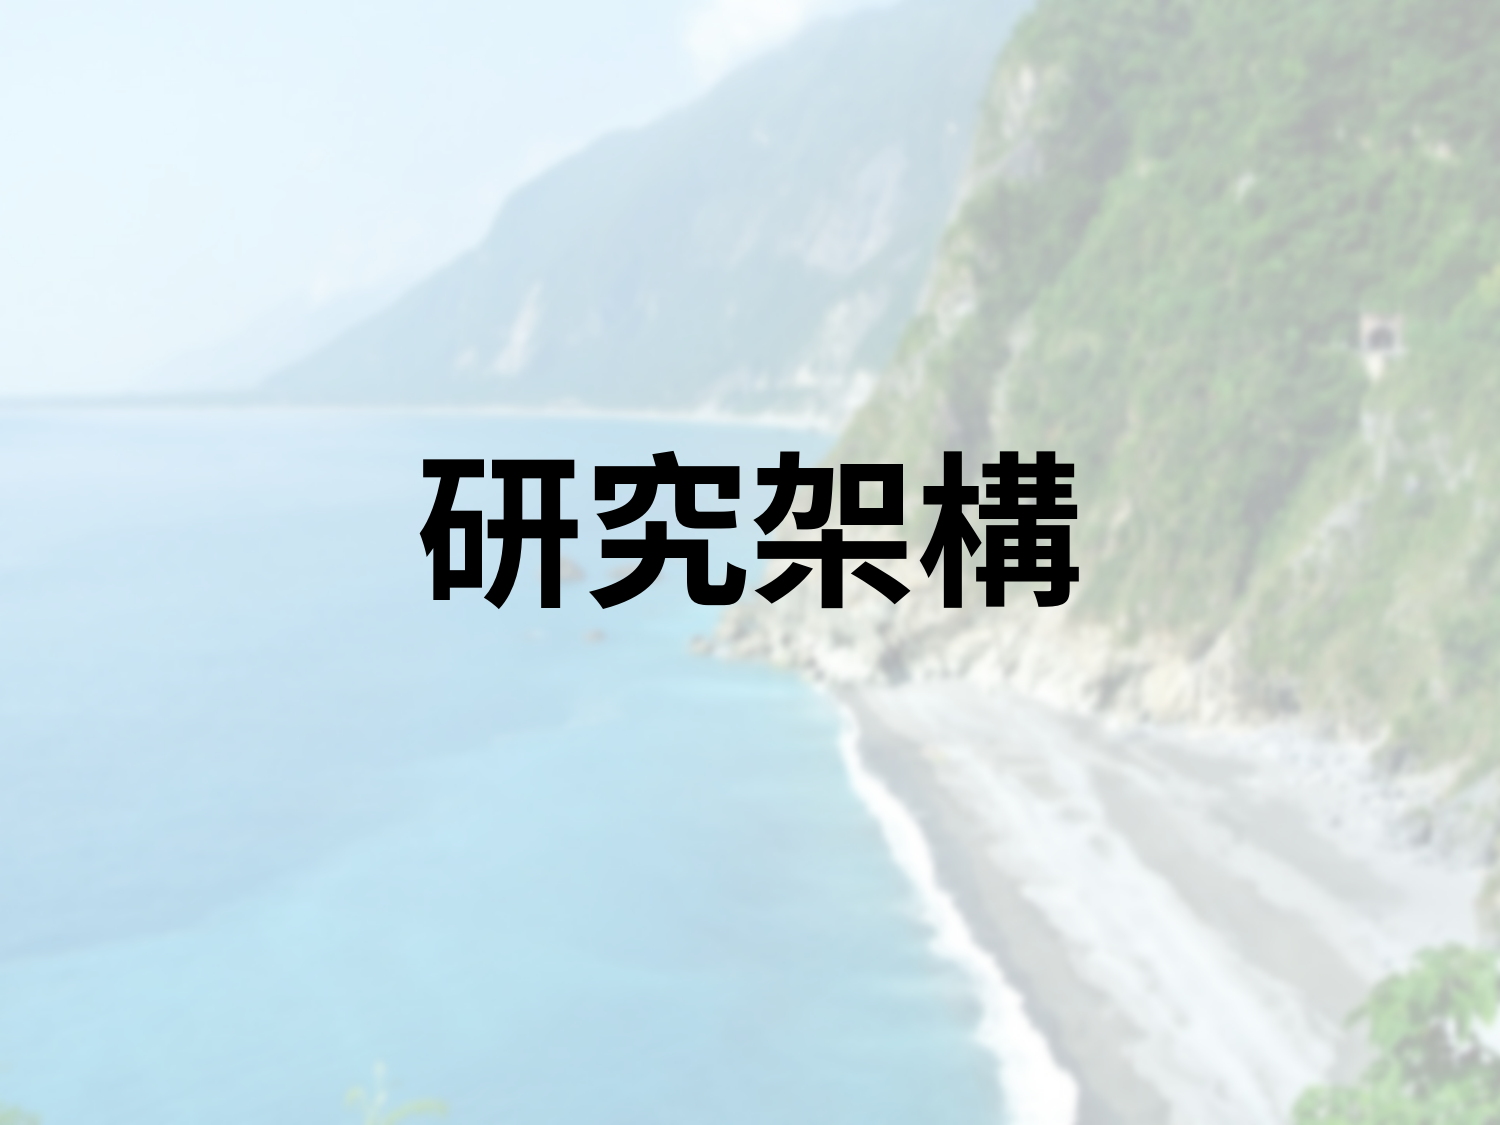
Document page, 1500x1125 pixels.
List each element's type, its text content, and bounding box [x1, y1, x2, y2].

text_box 研究架構 [74, 432, 1425, 621]
